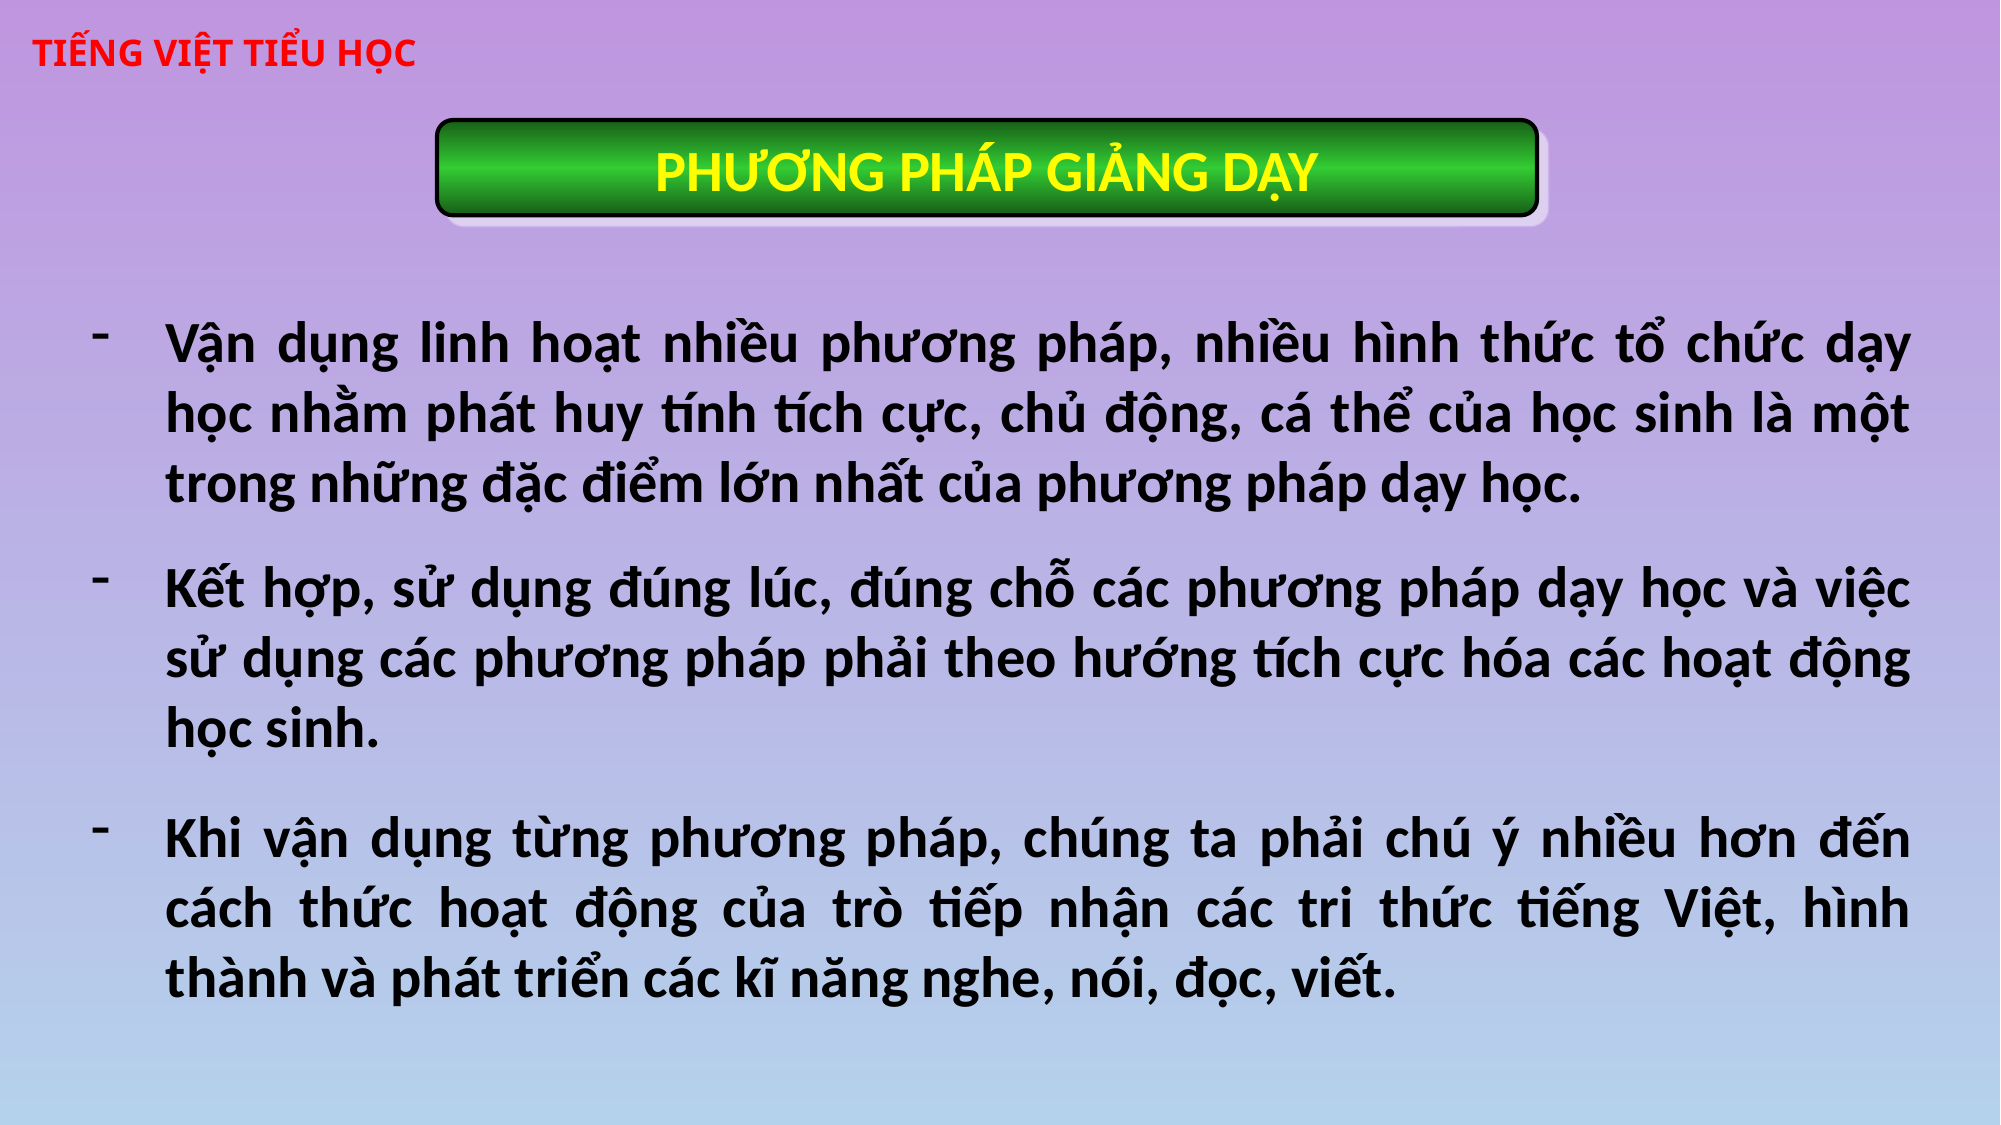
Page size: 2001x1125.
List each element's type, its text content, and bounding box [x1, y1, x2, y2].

text_box PHƯƠNG PHÁP GIẢNG DẠY [437, 120, 1538, 216]
text_box TIẾNG VIỆT TIỂU HỌC [16, 22, 437, 88]
text_box Vận dụng linh hoạt nhiều phương pháp, nhiều hình thức tổ chức dạy học nhằm phát huy tính tích cực, chủ động, cá thể của học sinh là một trong những đặc điểm lớn nhất của phương pháp dạy học. Kết hợp, sử dụng đúng lúc, đúng chỗ các phương pháp dạy học và việc sử dụng các phương pháp phải theo hướng tích cực hóa các hoạt động học sinh. Khi vận dụng từng phương pháp, chúng ta phải chú ý nhiều hơn đến cách thức hoạt động của trò tiếp nhận các tri thức tiếng Việt, hình thành và phát triển các kĩ năng nghe, nói, đọc, viết. [75, 267, 1928, 1046]
